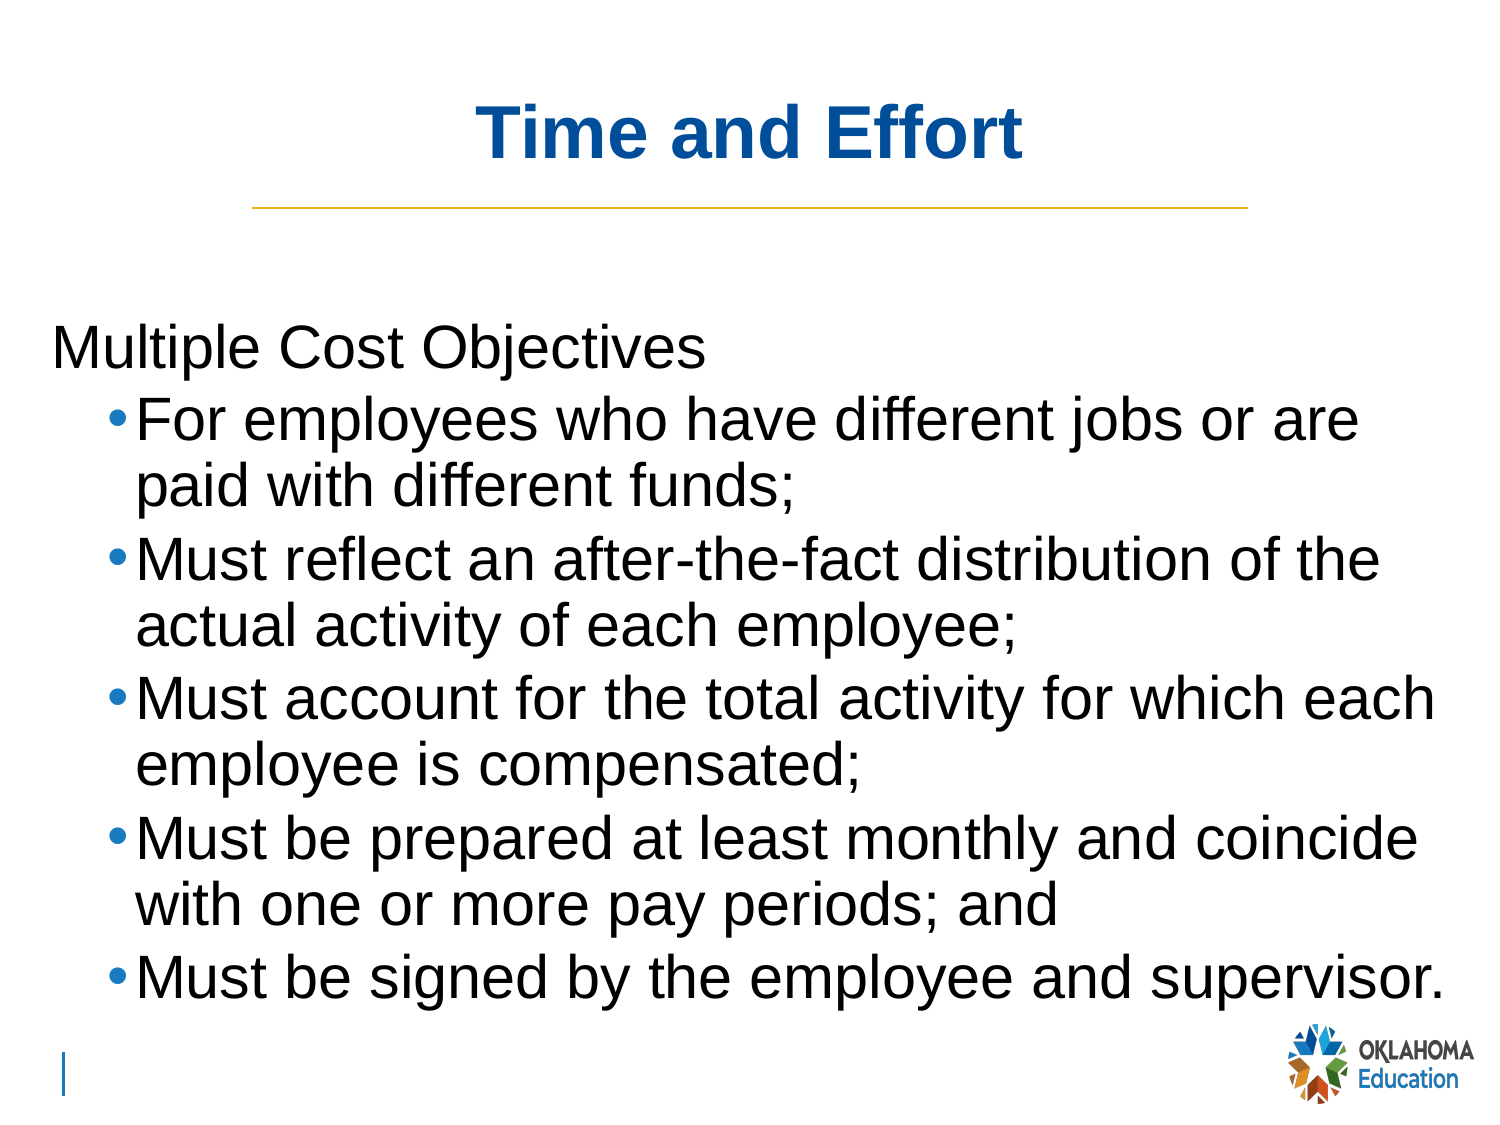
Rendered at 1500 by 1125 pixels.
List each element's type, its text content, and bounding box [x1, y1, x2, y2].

picture [1288, 1024, 1474, 1104]
title Time and Effort [36, 59, 1464, 210]
list Multiple Cost Objectives For employees who have different jobs or are paid with different funds; Must reflect an after-the-fact distribution of the actual activity of each employee; Must account for the total activity for which each employee is compensated; Must be prepared at least monthly and coincide with one or more pay periods; and Must be signed by the employee and supervisor. [36, 299, 1464, 1093]
